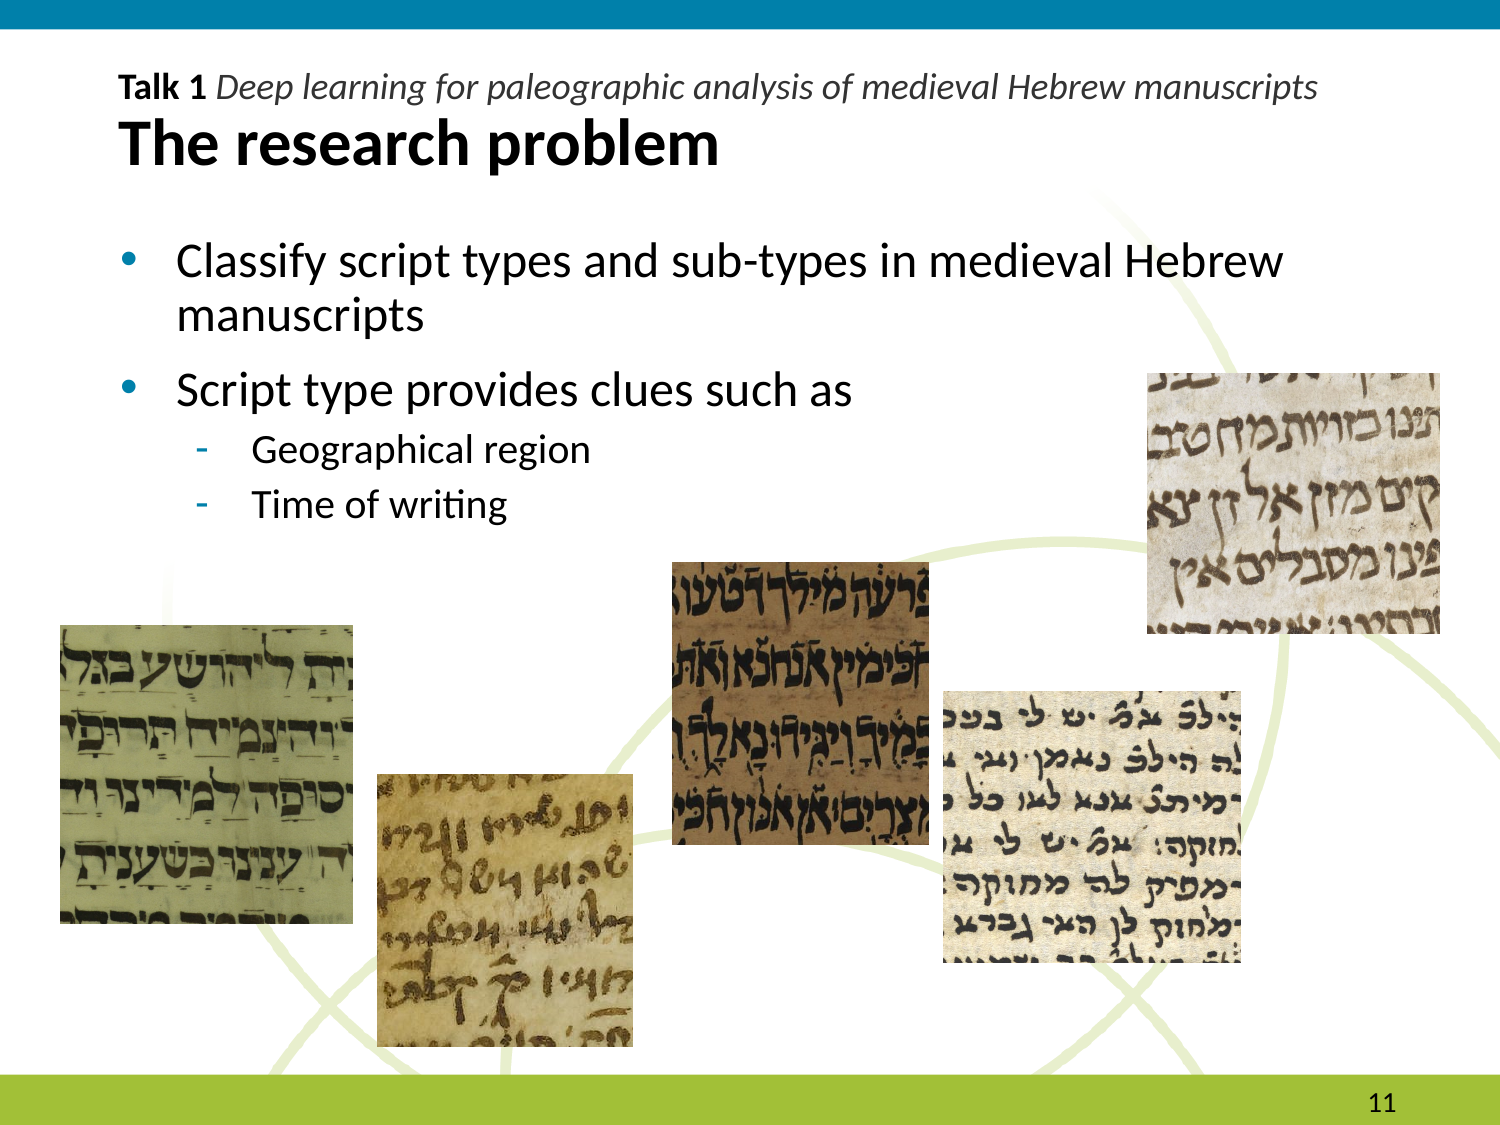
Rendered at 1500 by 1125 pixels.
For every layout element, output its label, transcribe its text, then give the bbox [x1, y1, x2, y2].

slide_number ‹#› [1059, 1078, 1397, 1123]
picture [0, 30, 1500, 1074]
list Classify script types and sub-types in medieval Hebrew manuscripts Script type provides clues such as Geographical region Time of writing [86, 226, 1381, 1066]
title Talk 1 Deep learning for paleographic analysis of medieval Hebrew manuscripts The research problem [103, 59, 1397, 237]
